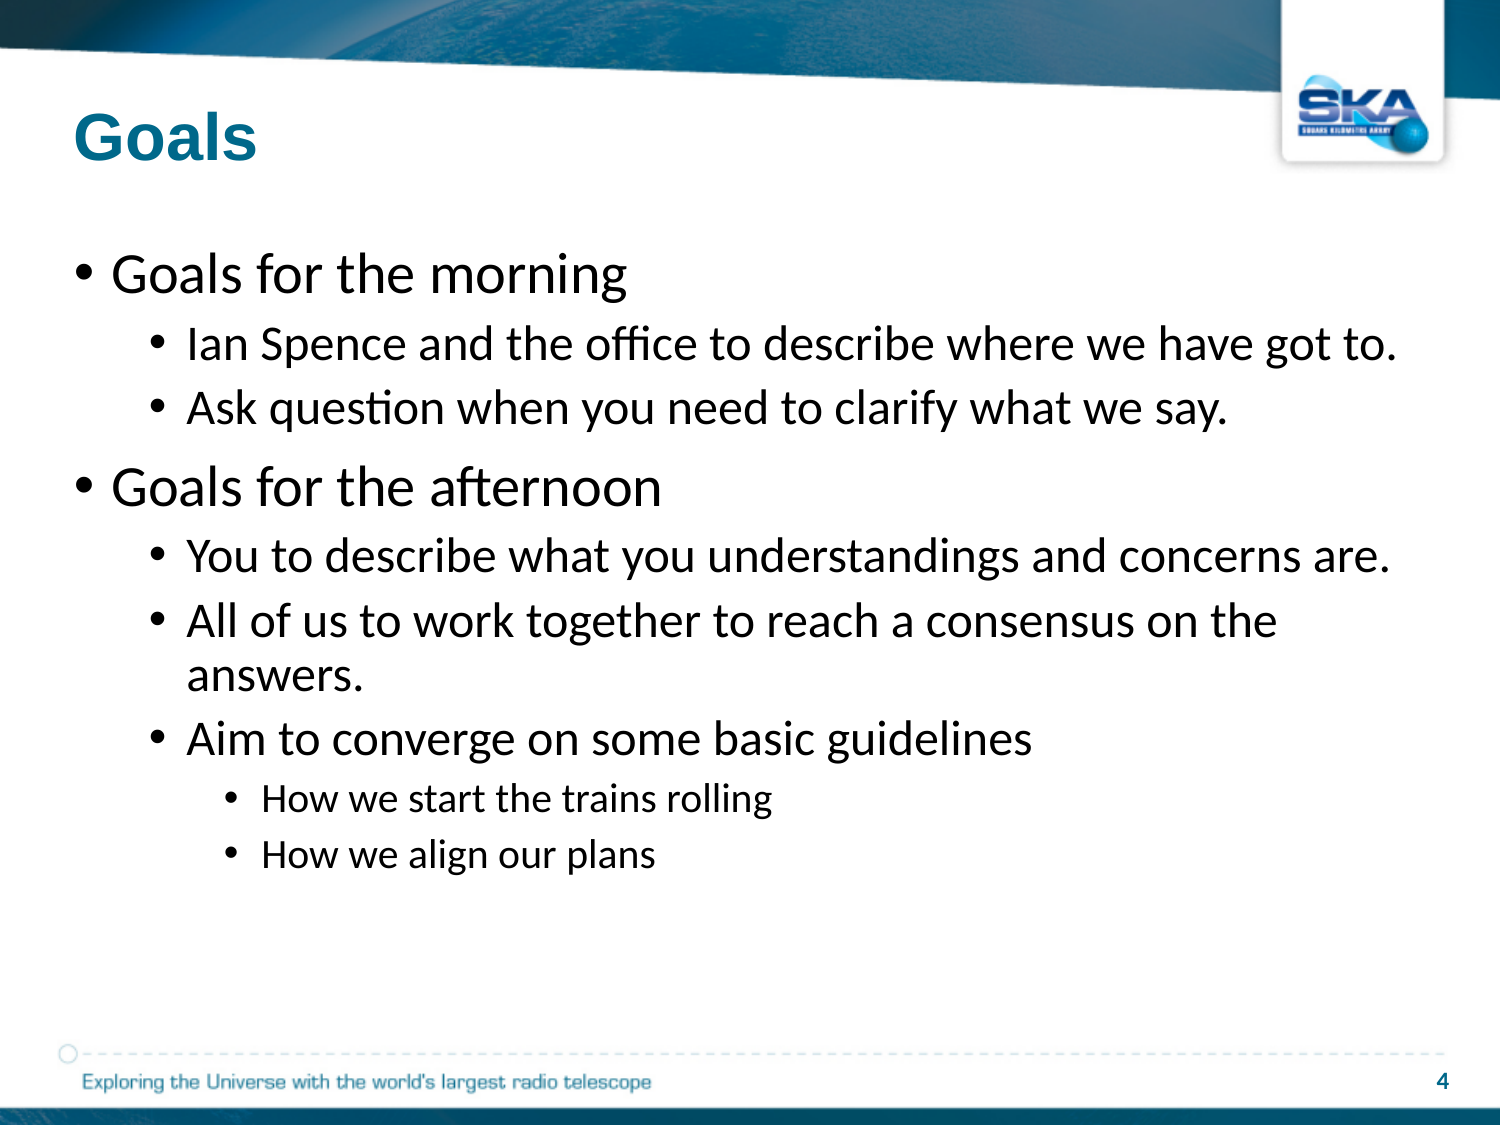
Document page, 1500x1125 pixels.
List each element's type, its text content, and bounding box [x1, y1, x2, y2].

list Goals for the morning Ian Spence and the office to describe where we have got to. Ask question when you need to clarify what we say. Goals for the afternoon You to describe what you understandings and concerns are. All of us to work together to reach a consensus on the answers. Aim to converge on some basic guidelines How we start the trains rolling How we align our plans [59, 236, 1447, 1004]
title Goals [59, 88, 1089, 191]
